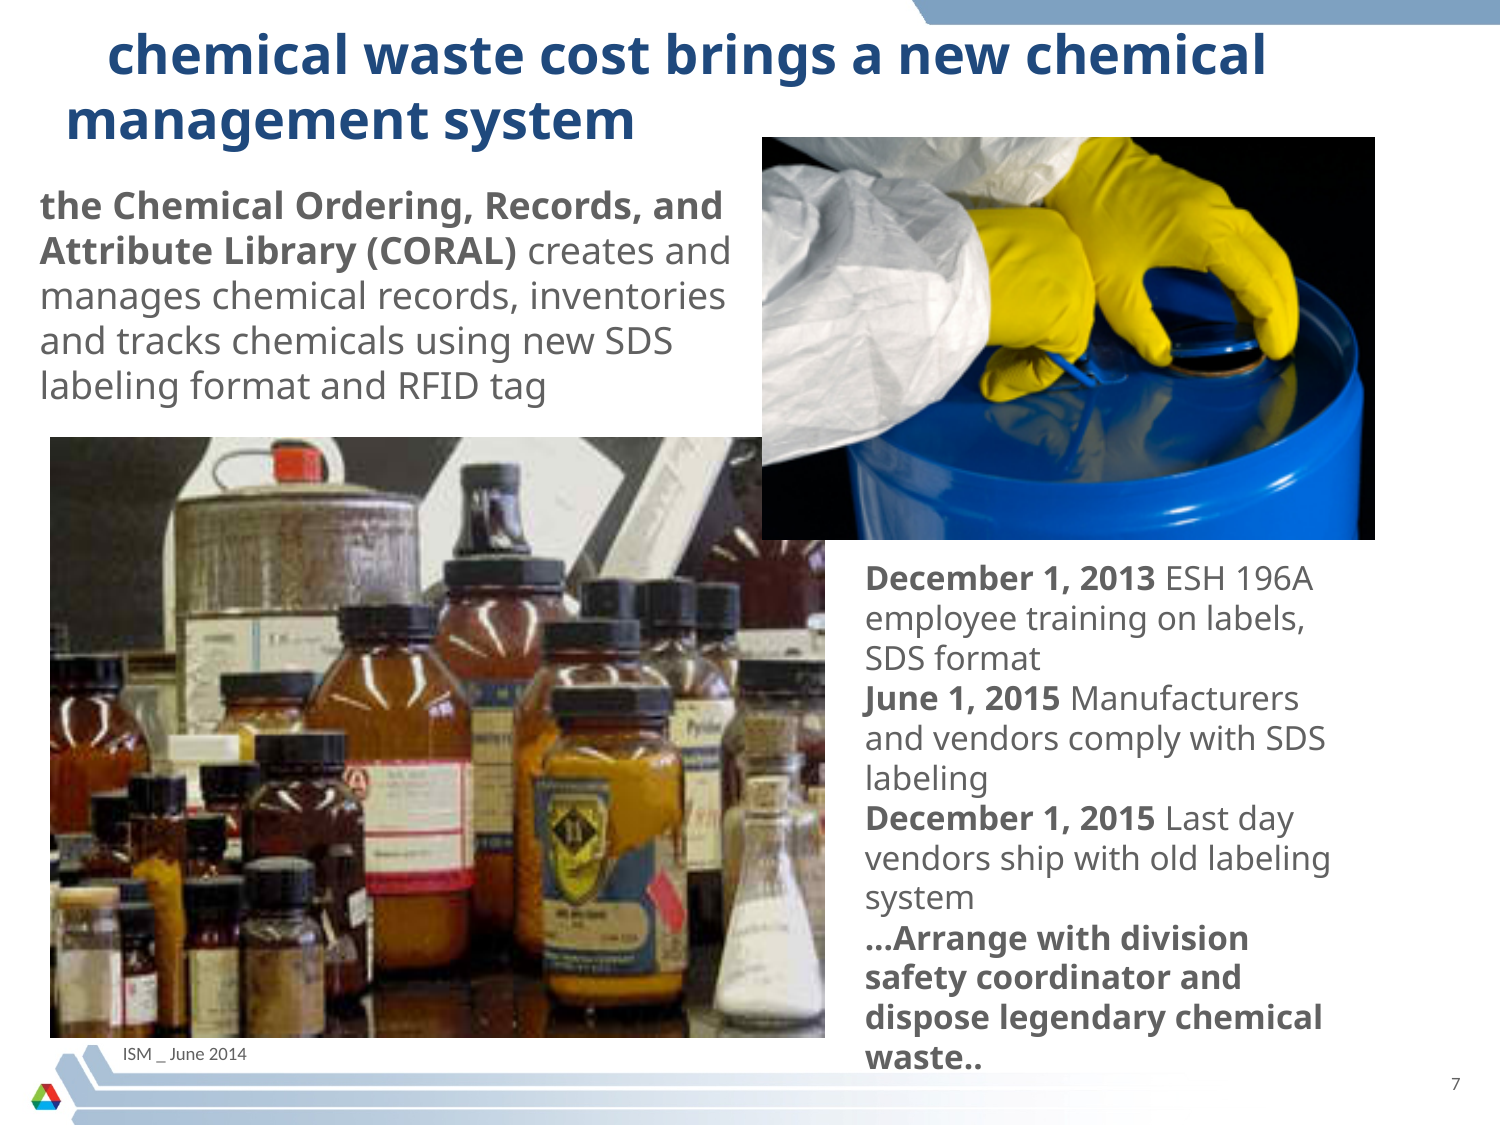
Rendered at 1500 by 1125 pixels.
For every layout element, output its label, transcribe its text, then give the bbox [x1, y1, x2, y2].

text_box the Chemical Ordering, Records, and Attribute Library (CORAL) creates and manages chemical records, inventories and tracks chemicals using new SDS labeling format and RFID tag [24, 174, 757, 415]
picture [0, 0, 1500, 26]
slide_number 7 [1412, 1064, 1476, 1125]
picture [0, 137, 1500, 1125]
text_box December 1, 2013 ESH 196A employee training on labels, SDS format June 1, 2015 Manufacturers and vendors comply with SDS labeling December 1, 2015 Last day vendors ship with old labeling system ...Arrange with division safety coordinator and dispose legendary chemical waste.. [849, 549, 1350, 1084]
title chemical waste cost brings a new chemical management system [49, 12, 1451, 143]
footer ISM _ June 2014 [107, 1034, 849, 1073]
